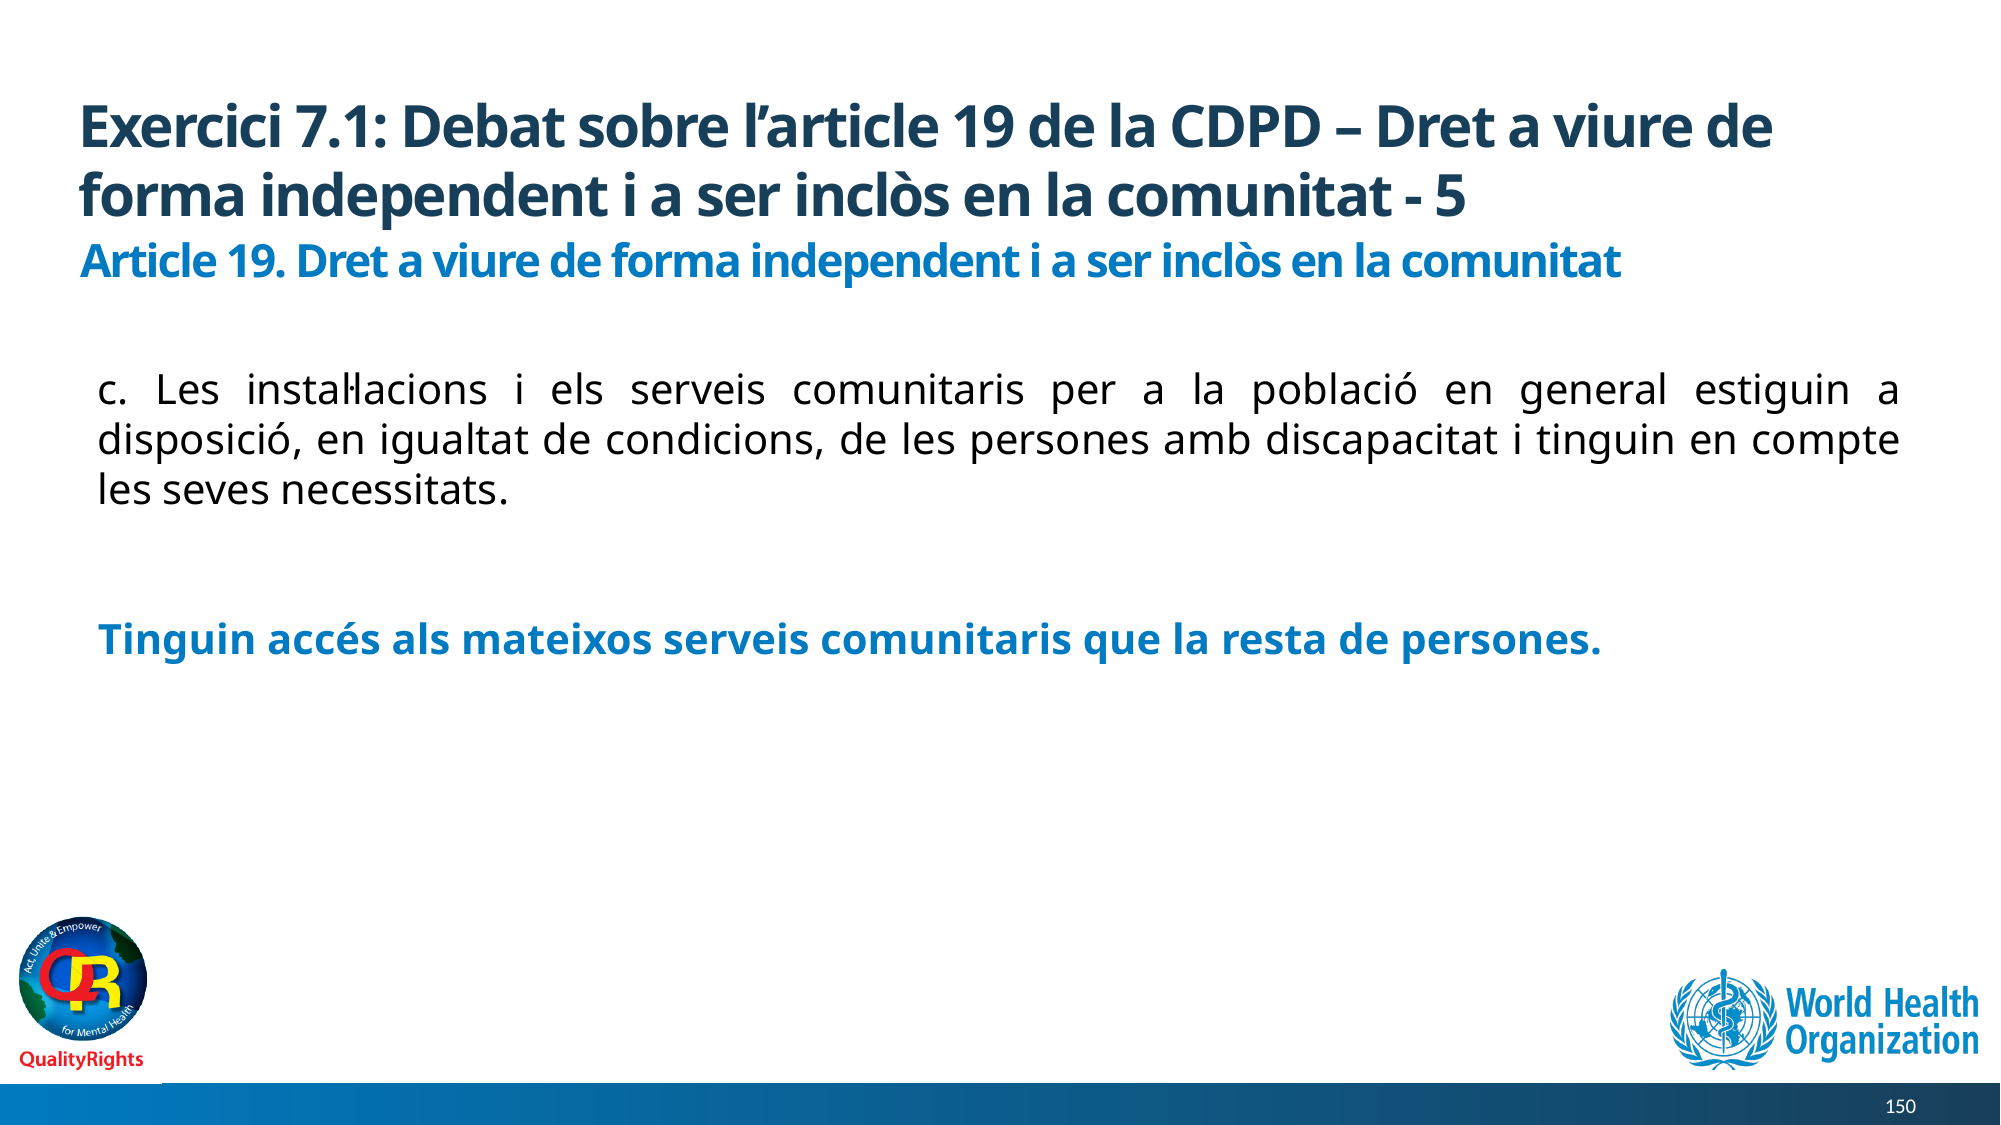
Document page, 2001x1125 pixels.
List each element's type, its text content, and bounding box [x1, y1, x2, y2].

picture [1725, 1040, 1747, 1054]
picture [1716, 1064, 1731, 1070]
picture [1792, 1029, 1801, 1049]
picture [1747, 1024, 1758, 1042]
picture [1670, 1029, 1716, 1070]
picture [1678, 1024, 1682, 1034]
title Exercici 7.1: Debat sobre l’article 19 de la CDPD – Dret a viure de forma independent i a ser inclòs en la comunitat - 5 [63, 83, 1897, 163]
picture [1683, 1024, 1762, 1060]
picture [1730, 969, 1978, 1070]
list c. Les instal·lacions i els serveis comunitaris per a la població en general estiguin a disposició, en igualtat de condicions, de les persones amb discapacitat i tinguin en compte les seves necessitats. Tinguin accés als mateixos serveis comunitaris que la resta de persones. [83, 355, 1917, 1024]
picture [1742, 1024, 1750, 1036]
picture [0, 899, 162, 1084]
list Article 19. Dret a viure de forma independent i a ser inclòs en la comunitat [79, 227, 1913, 287]
picture [1713, 1024, 1722, 1029]
